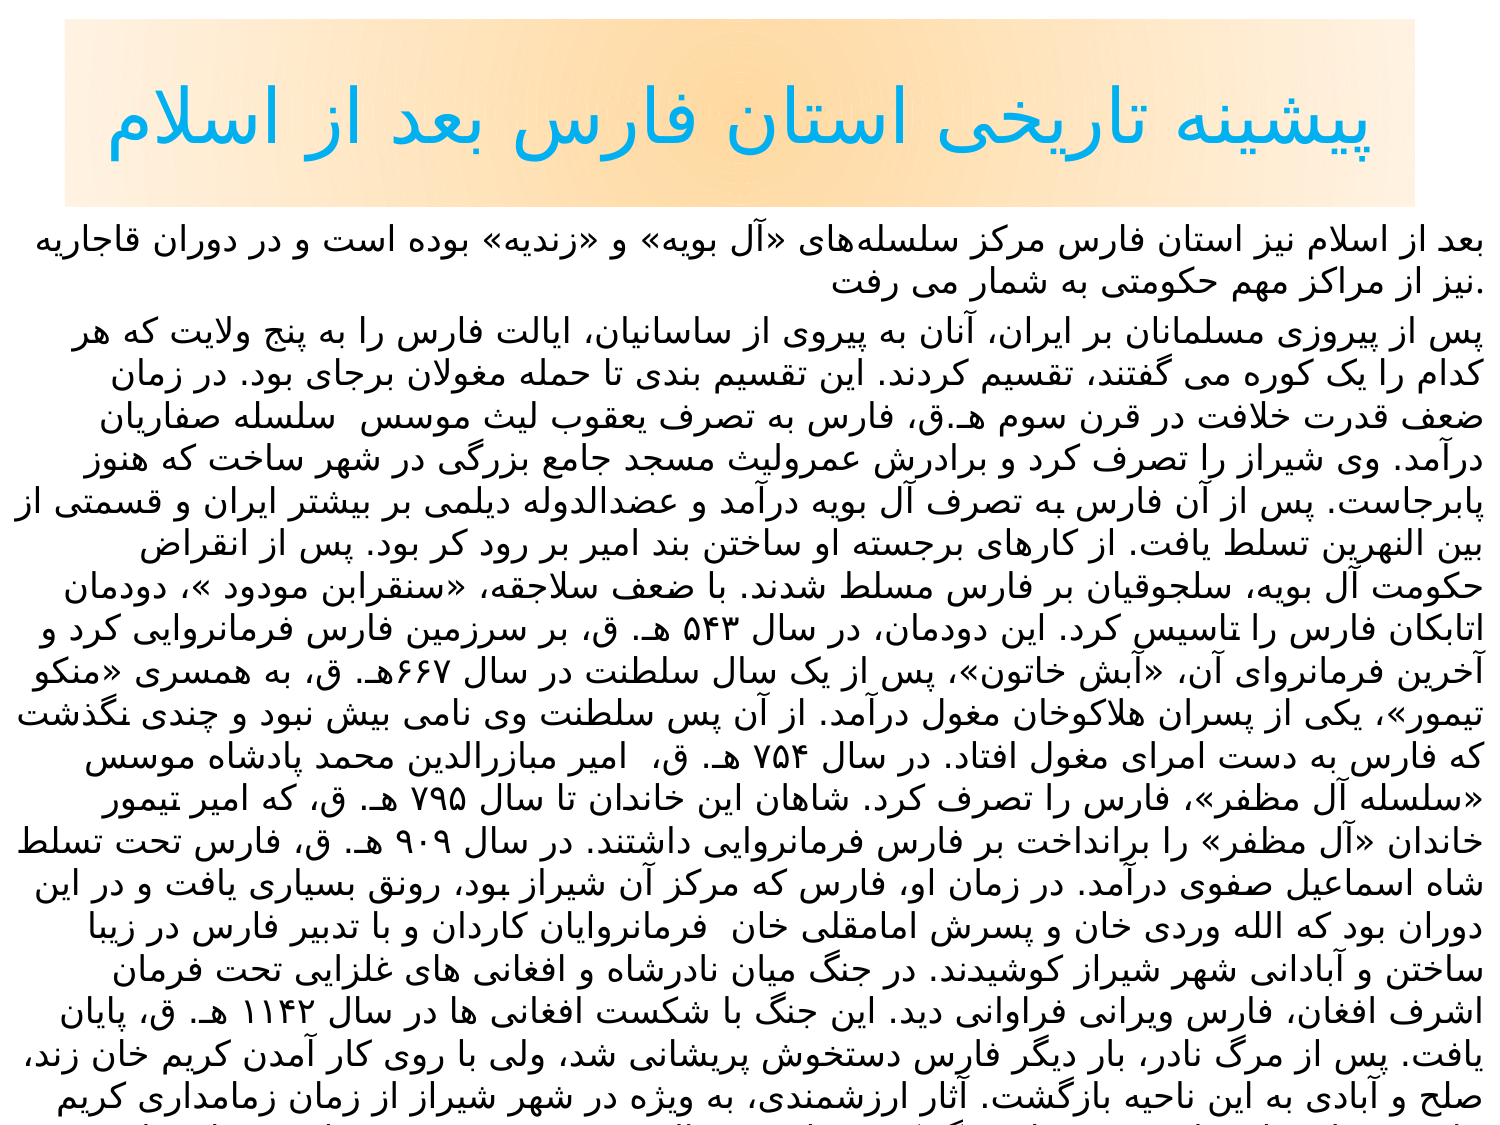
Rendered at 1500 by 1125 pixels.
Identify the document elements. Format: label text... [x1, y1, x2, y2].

list بعد از اسلام نیز استان فارس مرکز سلسله‌های «آل بویه» و «زندیه» بوده است و در دوران قاجاریه نیز از مراکز مهم حکومتی به شمار می رفت. پس از پیروزی مسلمانان بر ایران، آنان به پیروى از ساسانیان، ایالت فارس را به پنج ولایت که هر کدام را یک کوره مى گفتند، تقسیم کردند. این تقسیم بندى تا حمله مغولان برجاى بود. در زمان ضعف قدرت خلافت در قرن سوم هـ.ق، فارس به تصرف یعقوب لیث موسس سلسله صفاریان درآمد. وى شیراز را تصرف کرد و برادرش عمرولیث مسجد جامع بزرگى در شهر ساخت که هنوز پابرجاست. پس از آن فارس به تصرف آل بویه درآمد و عضدالدوله دیلمی بر بیشتر ایران و قسمتى از بین النهرین تسلط یافت. از کارهاى برجسته او ساختن بند امیر بر رود کر بود. پس از انقراض حکومت آل بویه، سلجوقیان بر فارس مسلط شدند. با ضعف سلاجقه، «سنقرابن مودود »، دودمان اتابکان فارس را تاسیس کرد. این دودمان، در سال ۵۴۳ هـ. ق، بر سرزمین فارس فرمانروایى کرد و آخرین فرمانرواى آن، «آبش خاتون»، پس از یک سال سلطنت در سال ۶۶۷هـ. ق، به همسرى «منکو تیمور»، یکى از پسران هلاکوخان مغول درآمد. از آن پس سلطنت وى نامى بیش نبود و چندى نگذشت که فارس به دست امراى مغول افتاد. در سال ۷۵۴ هـ. ق، امیر مبازرالدین محمد پادشاه موسس «سلسله آل مظفر»، فارس را تصرف کرد. شاهان این خاندان تا سال ۷۹۵ هـ. ق، که امیر تیمور خاندان «آل مظفر» را برانداخت بر فارس فرمانروایى داشتند. در سال ۹۰۹ هـ. ق، فارس تحت تسلط شاه اسماعیل صفوى درآمد. در زمان او، فارس که مرکز آن شیراز بود، رونق بسیاری یافت و در این دوران بود که الله وردى خان و پسرش امامقلى خان فرمانروایان کاردان و با تدبیر فارس در زیبا ساختن و آبادانى شهر شیراز کوشیدند. در جنگ میان نادرشاه و افغانی های غلزایى تحت فرمان اشرف افغان، فارس ویرانى فراوانى دید. این جنگ با شکست افغانی ها در سال ۱۱۴۲ هـ. ق، پایان یافت. پس از مرگ نادر، بار دیگر فارس دستخوش پریشانى شد، ولى با روى کار آمدن کریم خان زند، صلح و آبادى به این ناحیه بازگشت. آثار ارزشمندی، به ویژه در شهر شیراز از زمان زمامداری کریم خان، به جاى مانده است. پس از مرگ کریم خان در سال ۱۱۹۳ هـ. ق، بر سر جانشینى او میان بازماندگانش اختلاف پیدا شد و سرانجام، لطفعلى خان زند به فرمانروایى رسید. پس از آن، فارس در جنگ هاى لطفعلى خان زند و آقا محمد خان قاجار آسیب فراوان دید و سرانجام خاندان قاجاریه به حکومت رسیدند. پس از وفات فتحعلى شاه در سال ۱۲۵۰ هـ. ق، پسرش حسینعلى میرزا فرمان فرما در فارس به دعوى سلطنت برخاست، اما کارى از پیش نبرد. فارس در دوران قاجاریه، همچنان از ایالات آباد و پراهمیت کشور به شمار مى آمد و راه ارتباطى خلیج فارس و مرکز به عنوان نخستین خاکریز، مورد توجه خاص استعمارگران بود. پس از قاجار، اگر چه فارس نقش ارتباطی مهم خود را از دست داد، ولی به علت داشتن آثار با ارزش سیاسی و تاریخی و آرامگاه های دانشمندان، شاعران و عرفای بزرگی چون سعدی، حافظ، ابوعبداله، ملاصدرا، خواجو، شیخ روزبهان و بو اسحاق کازرونی و غیره همچنان به عنوان یکی از پرآوازه ترین استان های ایران با شهرتی جهانی در گستره فرهنگ، ادب و عرفان از جایگاه ویژه ای برخوردار است. [0, 208, 1500, 1125]
title پیشینه تاریخی استان فارس بعد از اسلام [64, 19, 1415, 207]
